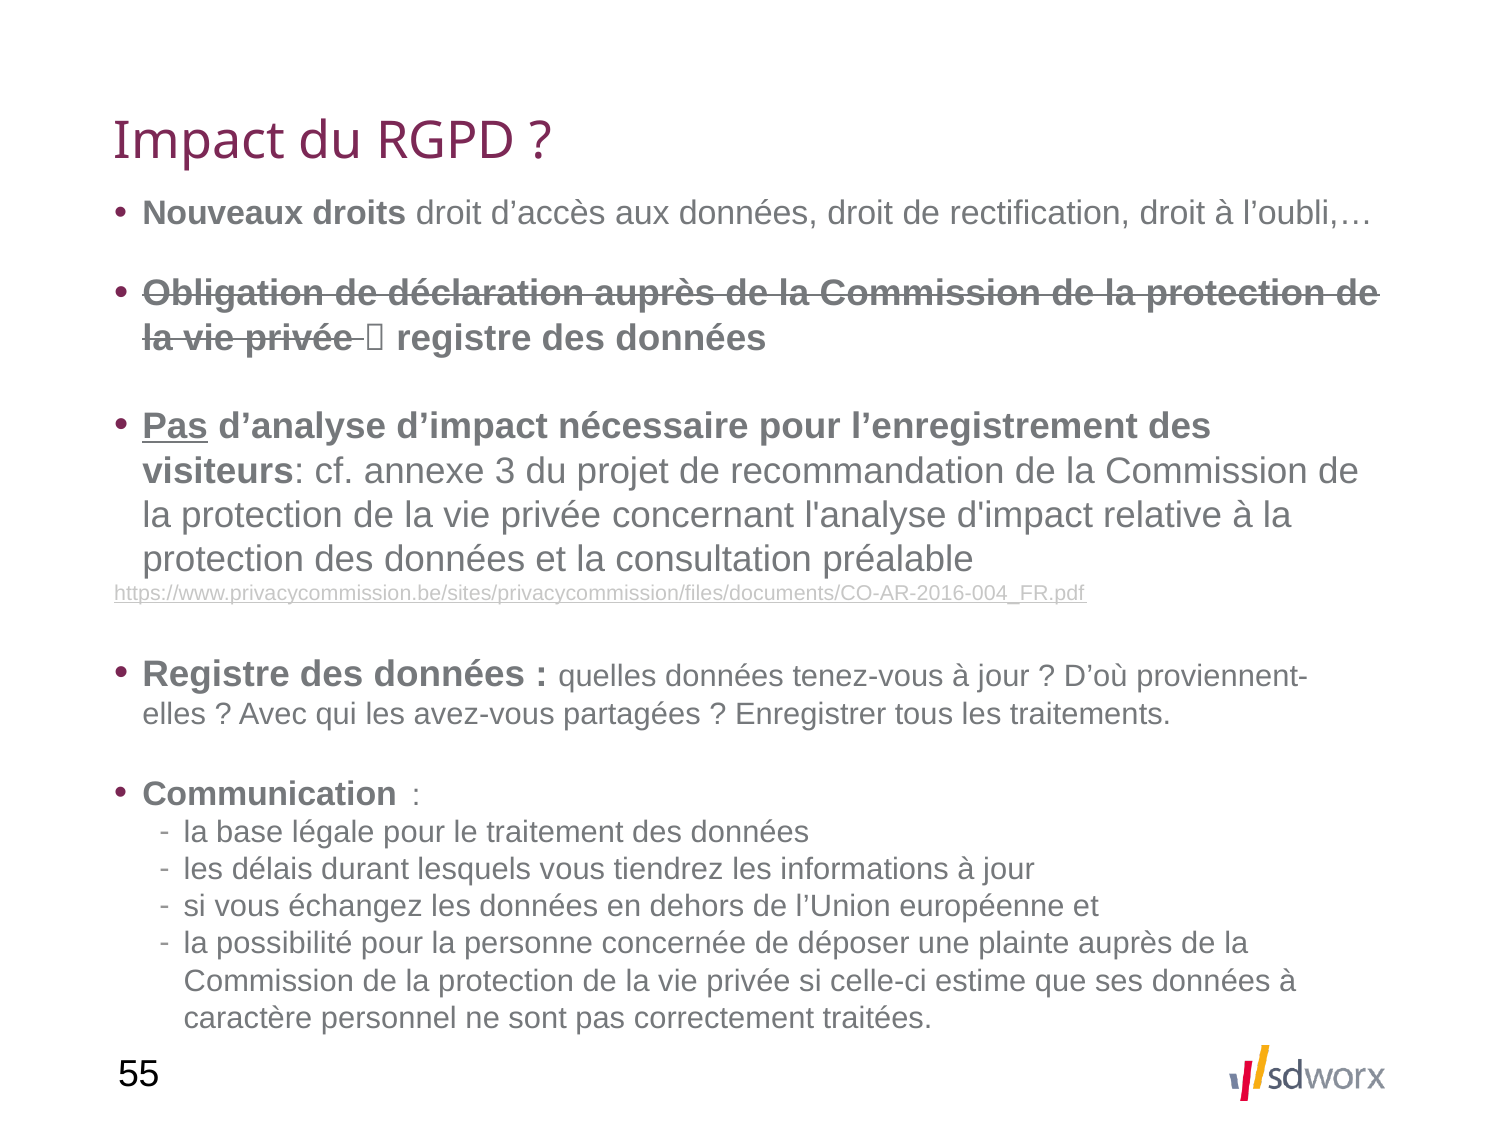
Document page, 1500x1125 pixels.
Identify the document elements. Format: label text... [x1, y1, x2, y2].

title Impact du RGPD ? [113, 112, 1382, 170]
list Nouveaux droits droit d’accès aux données, droit de rectification, droit à l’oubli,… Obligation de déclaration auprès de la Commission de la protection de la vie privée  registre des données Pas d’analyse d’impact nécessaire pour l’enregistrement des visiteurs: cf. annexe 3 du projet de recommandation de la Commission de la protection de la vie privée concernant l'analyse d'impact relative à la protection des données et la consultation préalable https://www.privacycommission.be/sites/privacycommission/files/documents/CO-AR-2016-004_FR.pdf Registre des données : quelles données tenez-vous à jour ? D’où proviennent-elles ? Avec qui les avez-vous partagées ? Enregistrer tous les traitements. Communication : la base légale pour le traitement des données les délais durant lesquels vous tiendrez les informations à jour si vous échangez les données en dehors de l’Union européenne et la possibilité pour la personne concernée de déposer une plainte auprès de la Commission de la protection de la vie privée si celle-ci estime que ses données à caractère personnel ne sont pas correctement traitées. [114, 191, 1382, 1071]
slide_number 55 [113, 1070, 175, 1094]
picture [1229, 1045, 1385, 1101]
